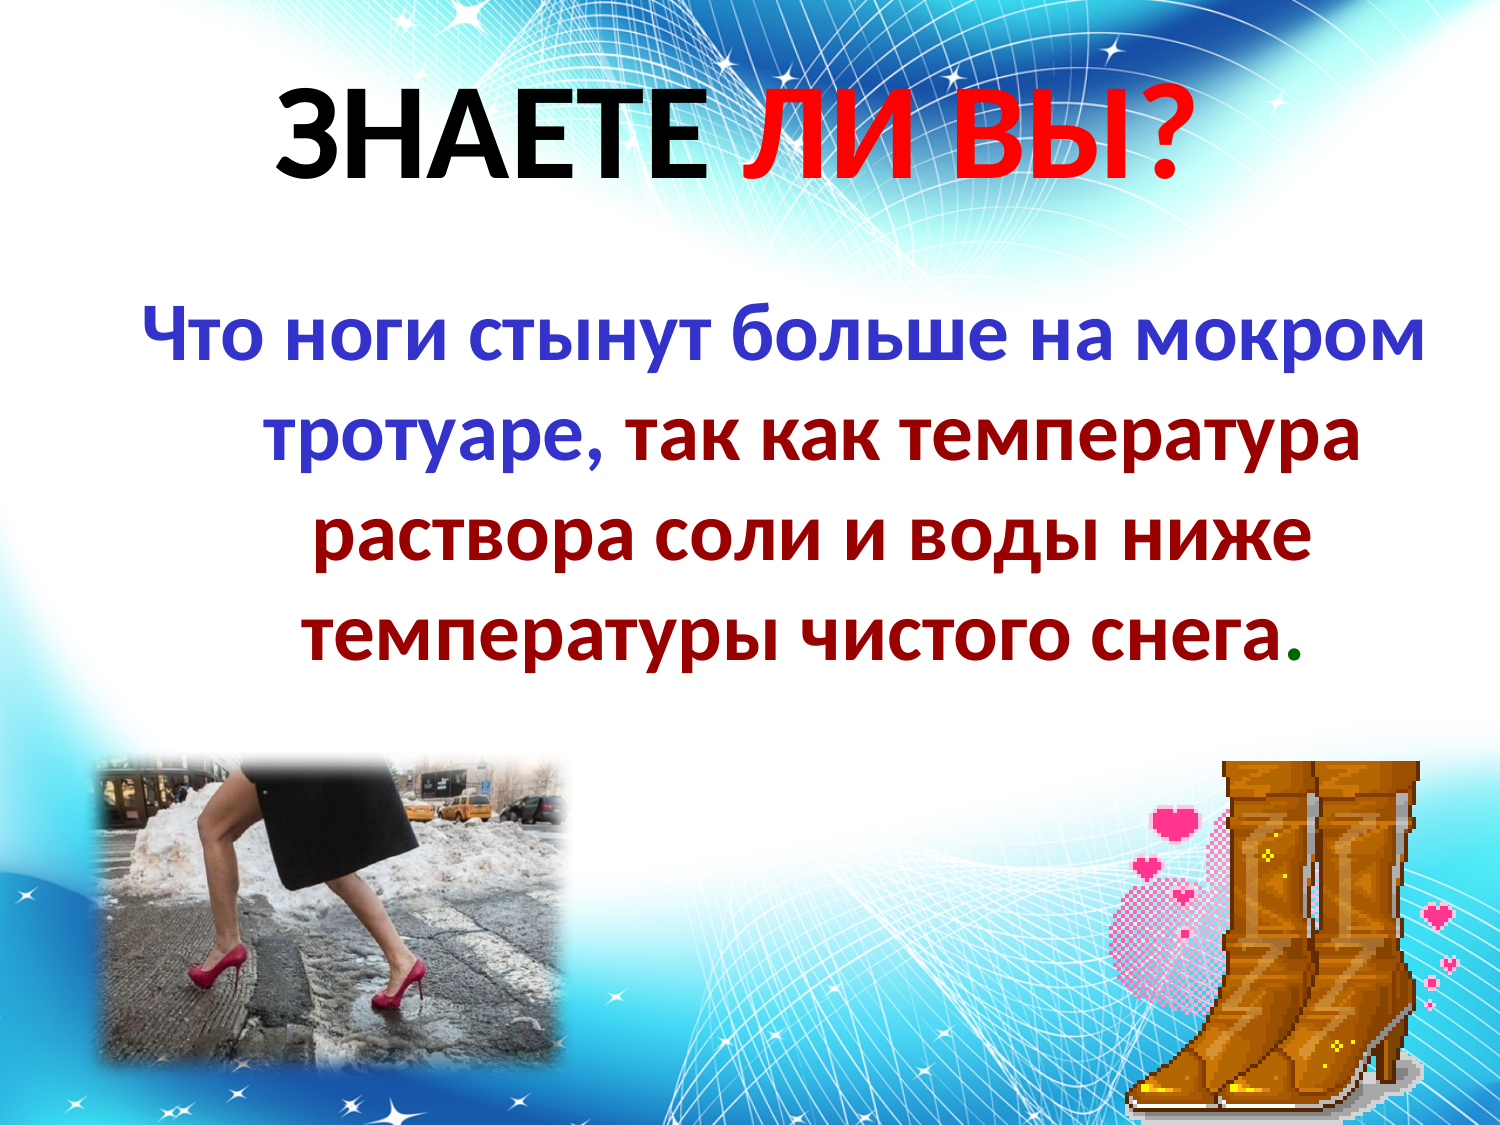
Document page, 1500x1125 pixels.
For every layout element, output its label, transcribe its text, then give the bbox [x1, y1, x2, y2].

title ЗНАЕТЕ ЛИ ВЫ? [70, 0, 1405, 247]
list Что ноги стынут больше на мокром тротуаре, так как температура раствора соли и воды ниже температуры чистого снега. [70, 269, 1500, 731]
picture [0, 0, 1500, 1125]
